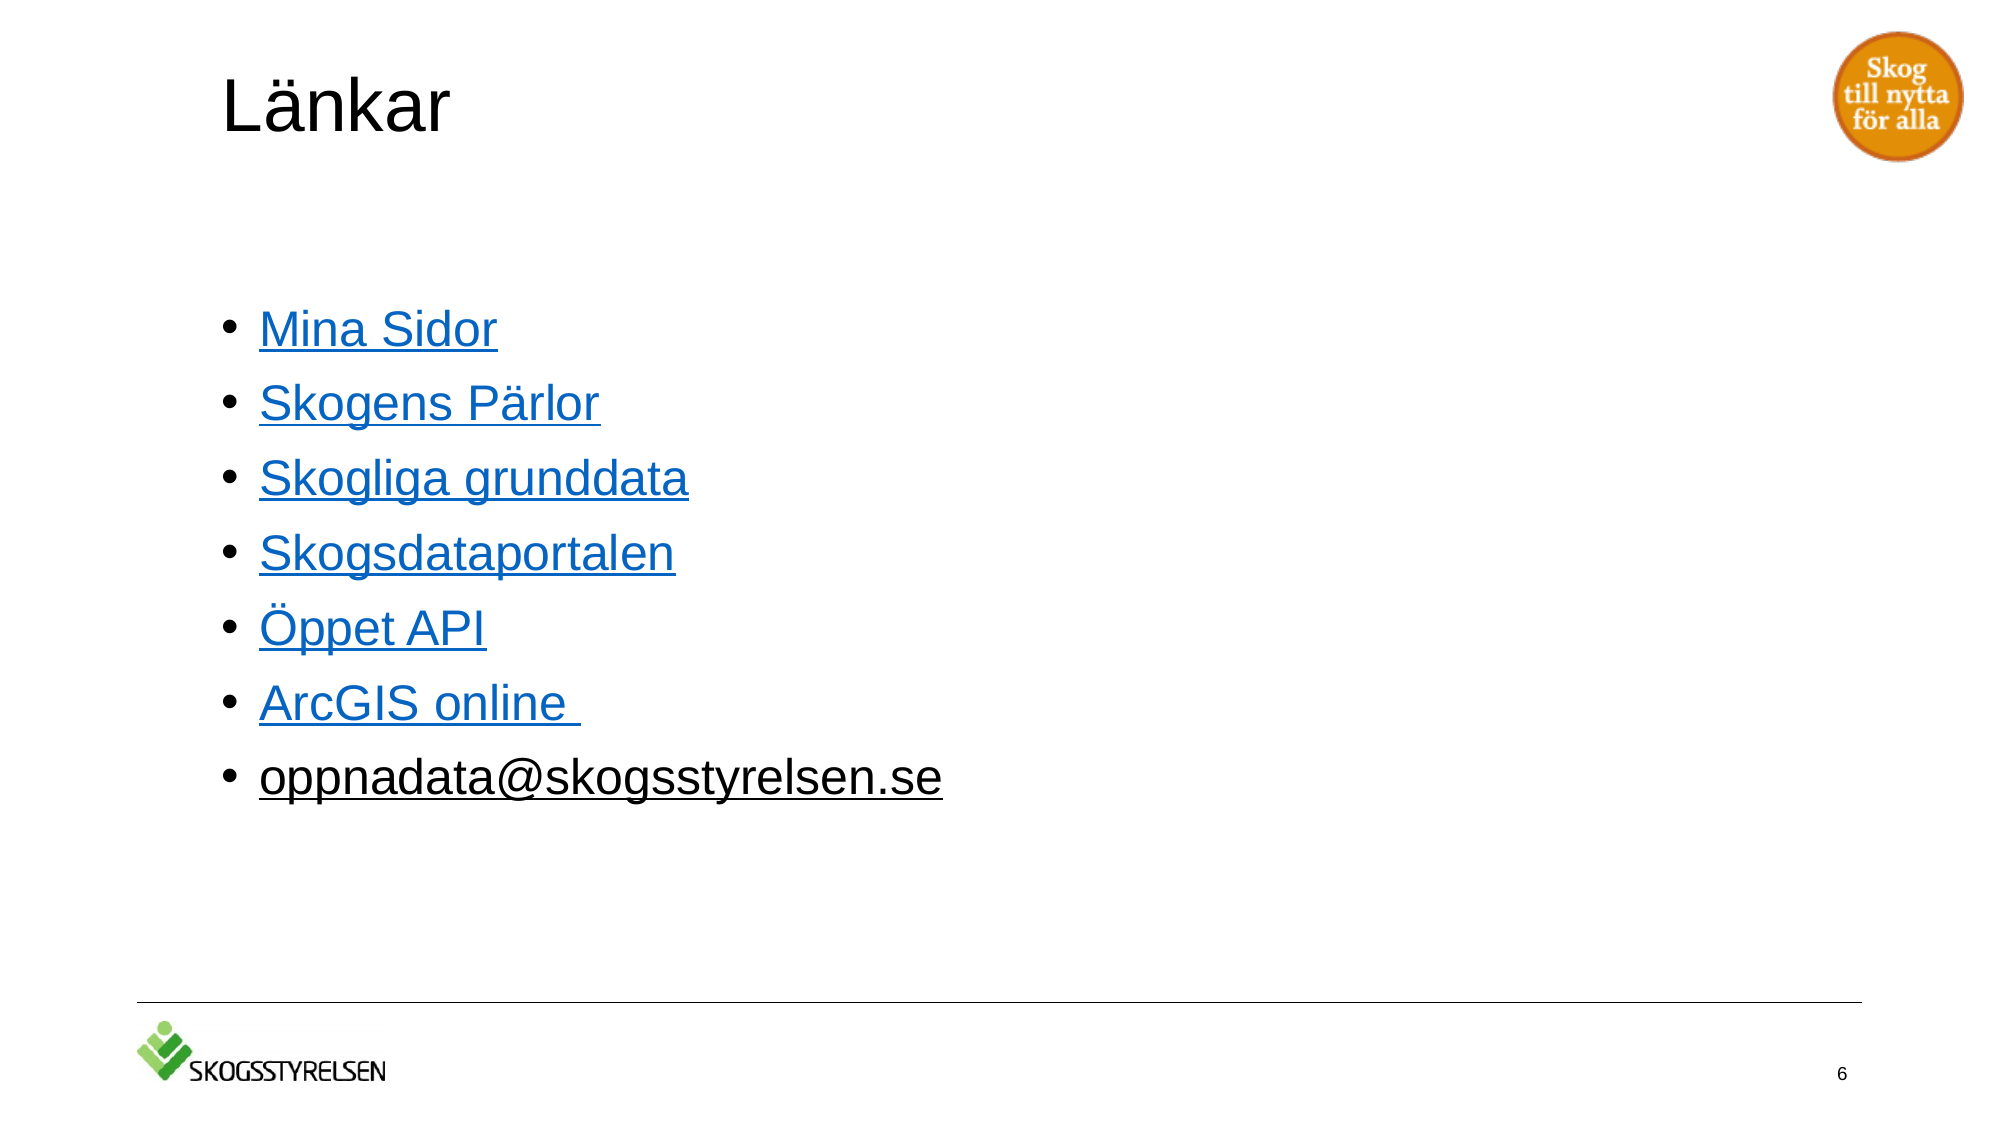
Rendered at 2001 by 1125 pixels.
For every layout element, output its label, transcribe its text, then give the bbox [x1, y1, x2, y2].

picture [1830, 29, 1964, 164]
title Länkar [206, 59, 1802, 237]
picture [137, 1021, 385, 1081]
slide_number 6 [1769, 1042, 1863, 1103]
list Mina Sidor Skogens Pärlor Skogliga grunddata Skogsdataportalen Öppet API ArcGIS online oppnadata@skogsstyrelsen.se [206, 295, 1802, 975]
